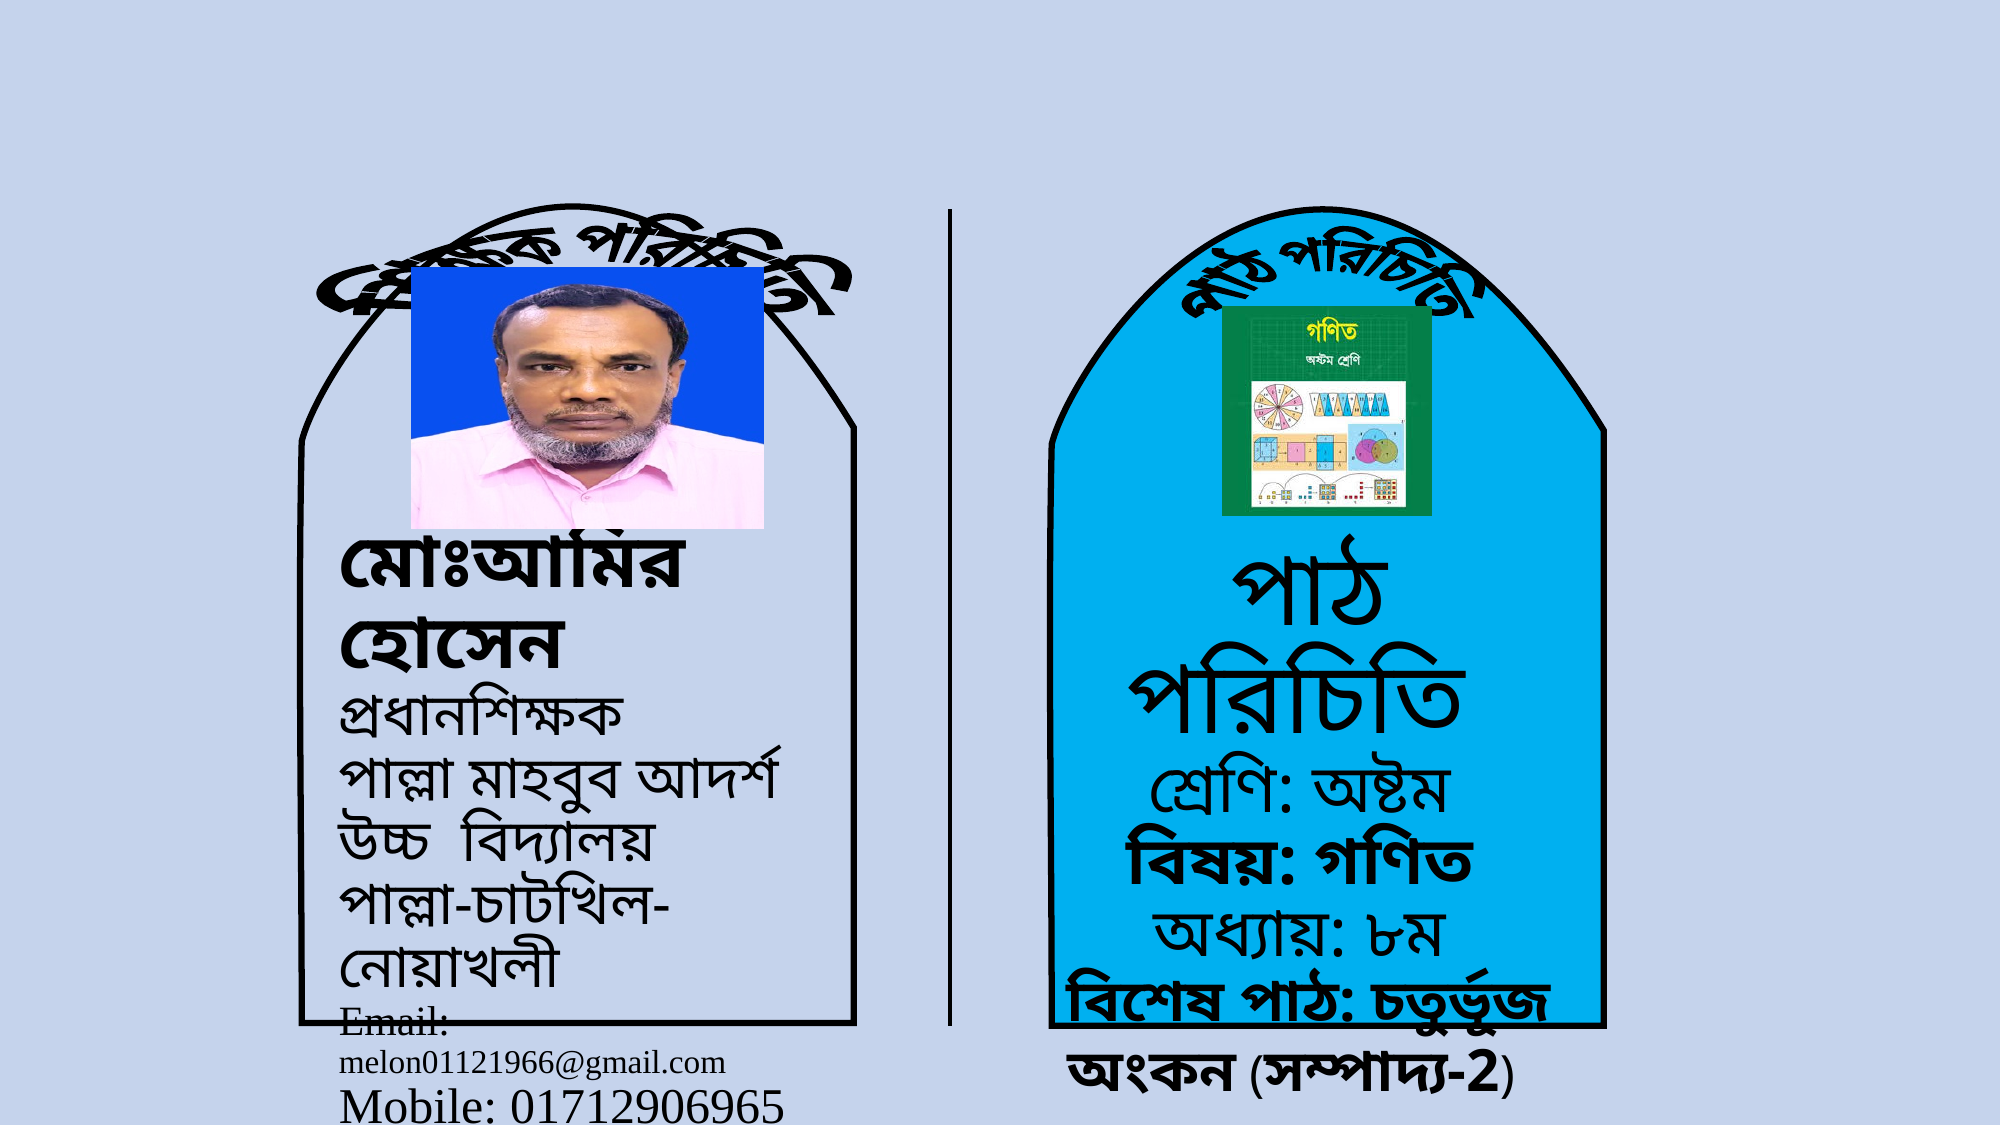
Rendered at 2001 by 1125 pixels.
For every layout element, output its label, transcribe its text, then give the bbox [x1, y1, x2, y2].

text_box [1050, 208, 1605, 1027]
picture [1223, 306, 1432, 515]
text_box [298, 288, 855, 1024]
text_box [400, 280, 411, 293]
text_box [422, 205, 724, 267]
picture [411, 267, 764, 529]
text_box মোঃআমির হোসেন প্রধানশিক্ষক পাল্লা মাহবুব আদর্শ উচ্চ বিদ্যালয় পাল্লা-চাটখিল-নোয়াখলী Email: melon01121966@gmail.com Mobile: 01712906965 [324, 515, 854, 996]
text_box পাঠ পরিচিতি শ্রেণি: অষ্টম বিষয়: গণিত অধ্যায়: ৮ম বিশেষ পাঠ: চতুর্ভূজ অংকন (সম্পাদ্য-2) [1046, 441, 1572, 1026]
